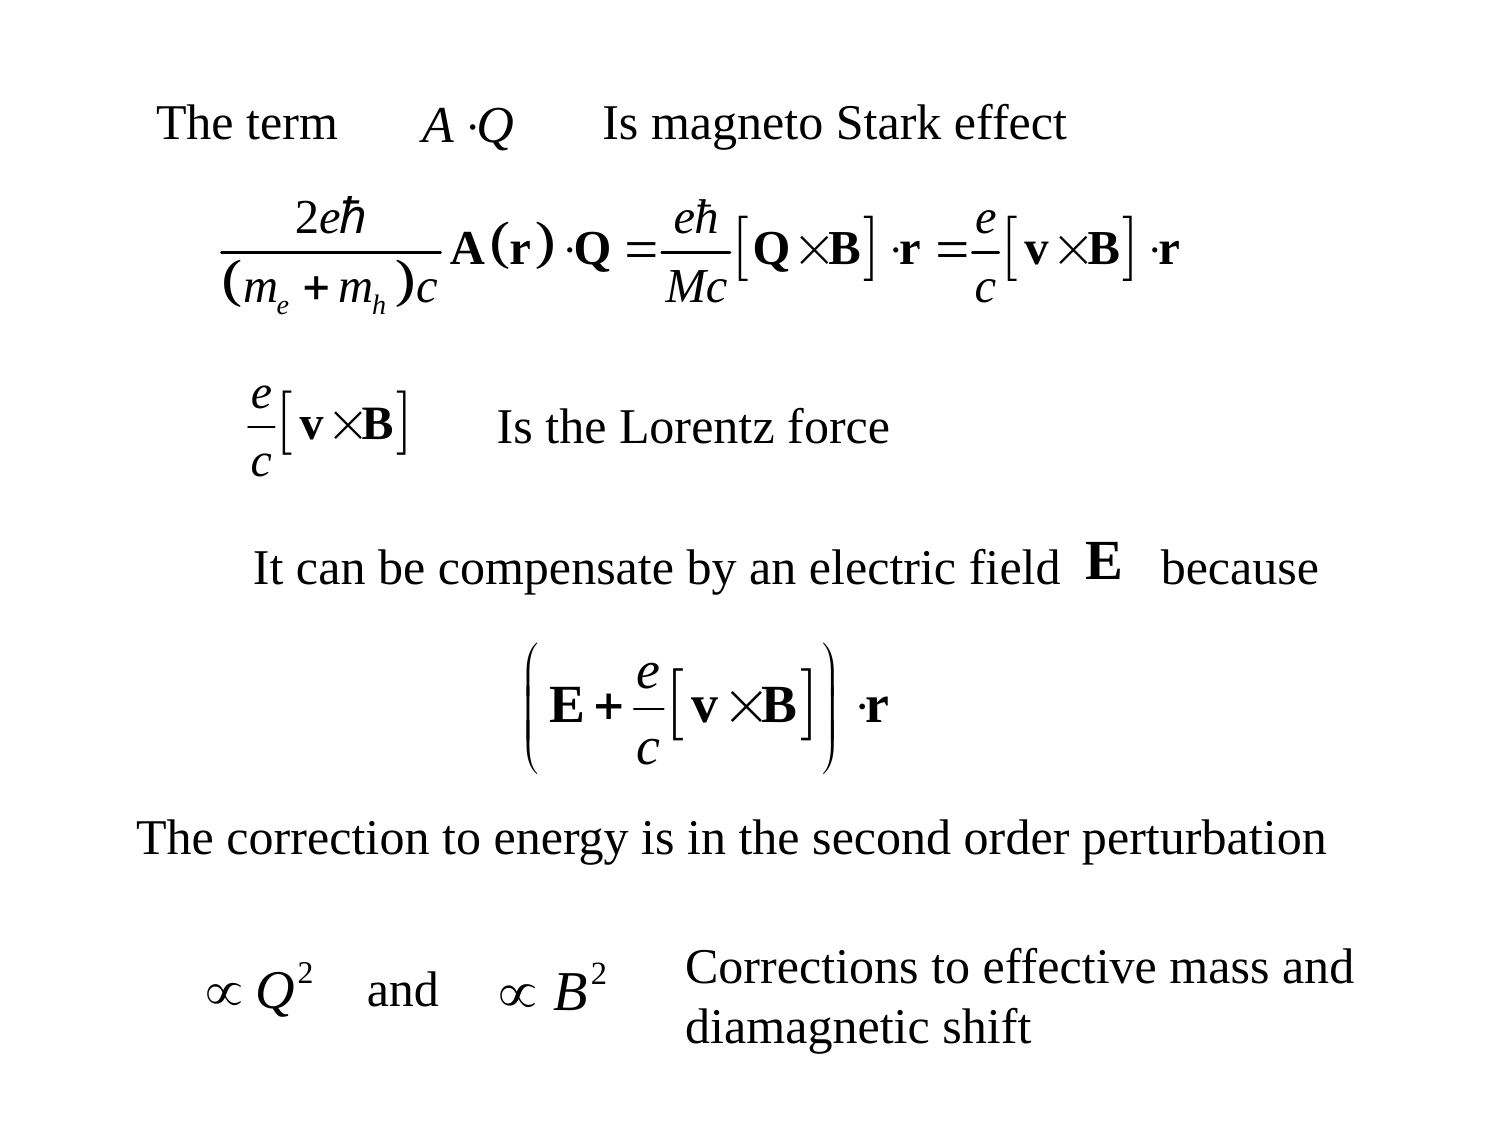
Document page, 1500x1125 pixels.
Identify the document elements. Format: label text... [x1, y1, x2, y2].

text_box The term [141, 81, 366, 157]
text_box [240, 363, 417, 488]
text_box Is magneto Stark effect [587, 81, 1083, 157]
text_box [1077, 527, 1136, 590]
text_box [491, 948, 620, 1020]
text_box It can be compensate by an electric field because [238, 527, 1373, 603]
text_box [409, 81, 523, 165]
text_box Corrections to effective mass and diamagnetic shift [670, 925, 1383, 1061]
text_box and [352, 949, 455, 1024]
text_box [212, 187, 1190, 330]
text_box Is the Lorentz force [481, 386, 906, 462]
text_box The correction to energy is in the second order perturbation [121, 796, 1355, 872]
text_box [515, 632, 902, 786]
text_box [198, 948, 323, 1032]
